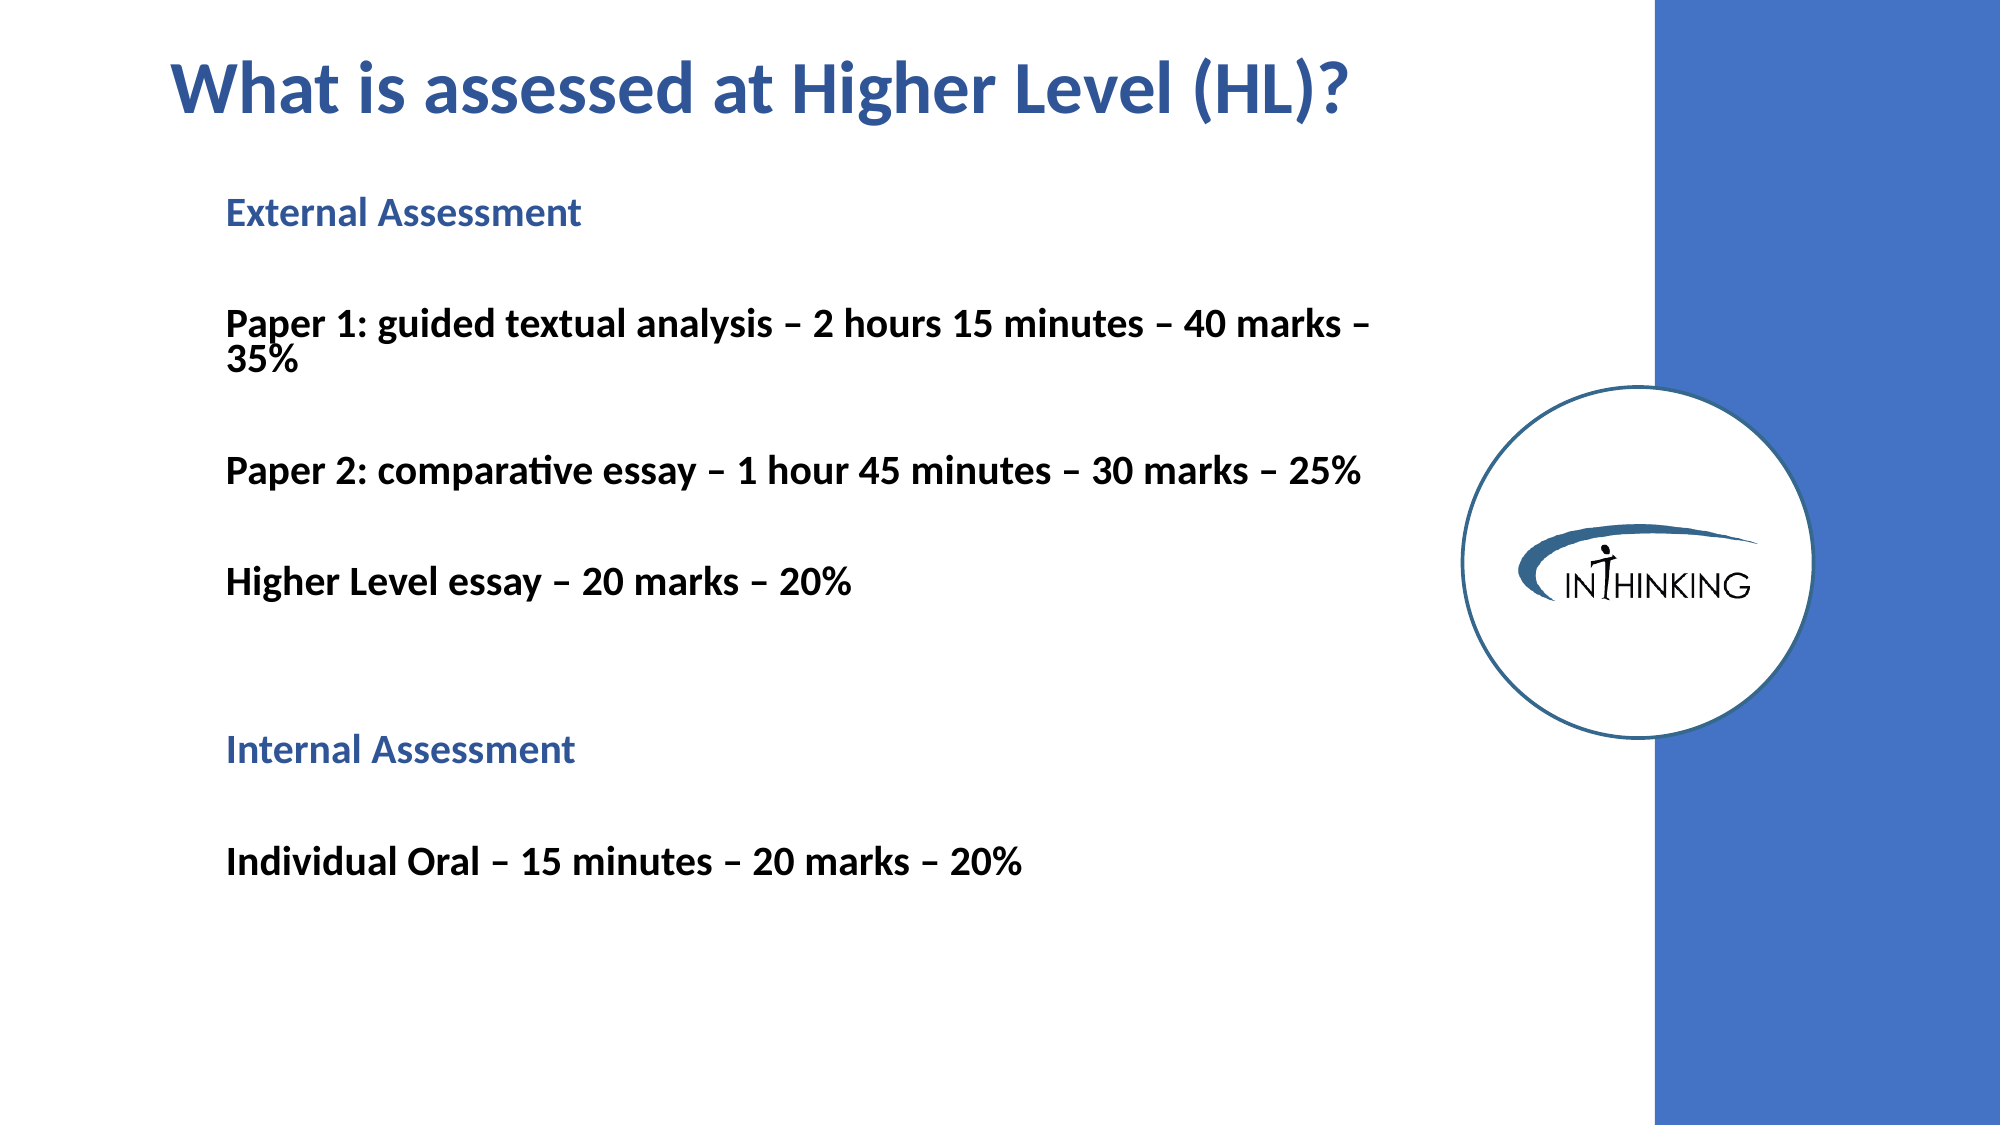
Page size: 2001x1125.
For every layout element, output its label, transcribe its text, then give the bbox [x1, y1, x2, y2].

text_box [1654, 0, 2000, 1125]
title What is assessed at Higher Level (HL)? [155, 60, 1434, 129]
picture [1518, 524, 1758, 601]
text_box [1462, 386, 1814, 739]
list External Assessment Paper 1: guided textual analysis – 2 hours 15 minutes – 40 marks – 35% Paper 2: comparative essay – 1 hour 45 minutes – 30 marks – 25% Higher Level essay – 20 marks – 20% Internal Assessment Individual Oral – 15 minutes – 20 marks – 20% [210, 167, 1456, 1097]
